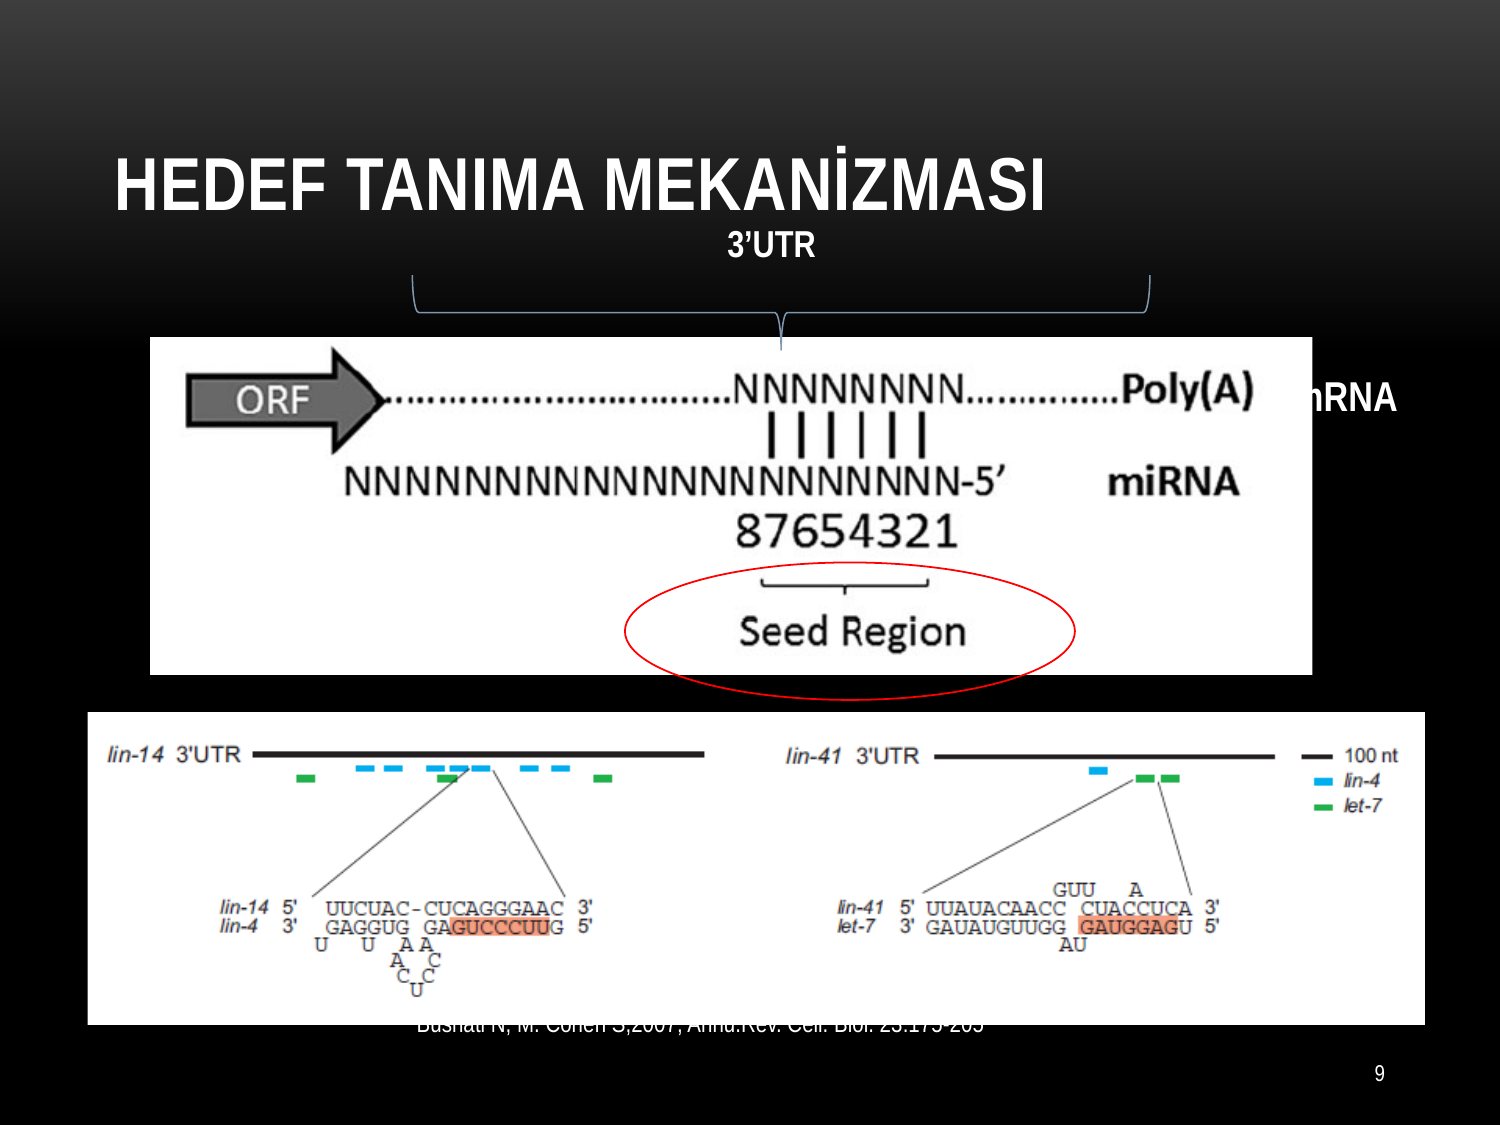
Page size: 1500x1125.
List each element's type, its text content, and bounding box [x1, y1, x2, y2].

text_box Bushati N, M. Cohen S,2007, Annu.Rev. Cell. Biol. 23:175-205 [401, 1039, 1001, 1045]
text_box [723, 689, 977, 701]
text_box 3’UTR [712, 212, 850, 273]
text_box [411, 275, 1151, 337]
slide_number 9 [1237, 1042, 1400, 1103]
text_box mRNA [1318, 362, 1413, 428]
title Hedef Tanıma Mekanizması [99, 45, 1400, 233]
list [87, 712, 1426, 1026]
picture [0, 0, 1500, 1125]
